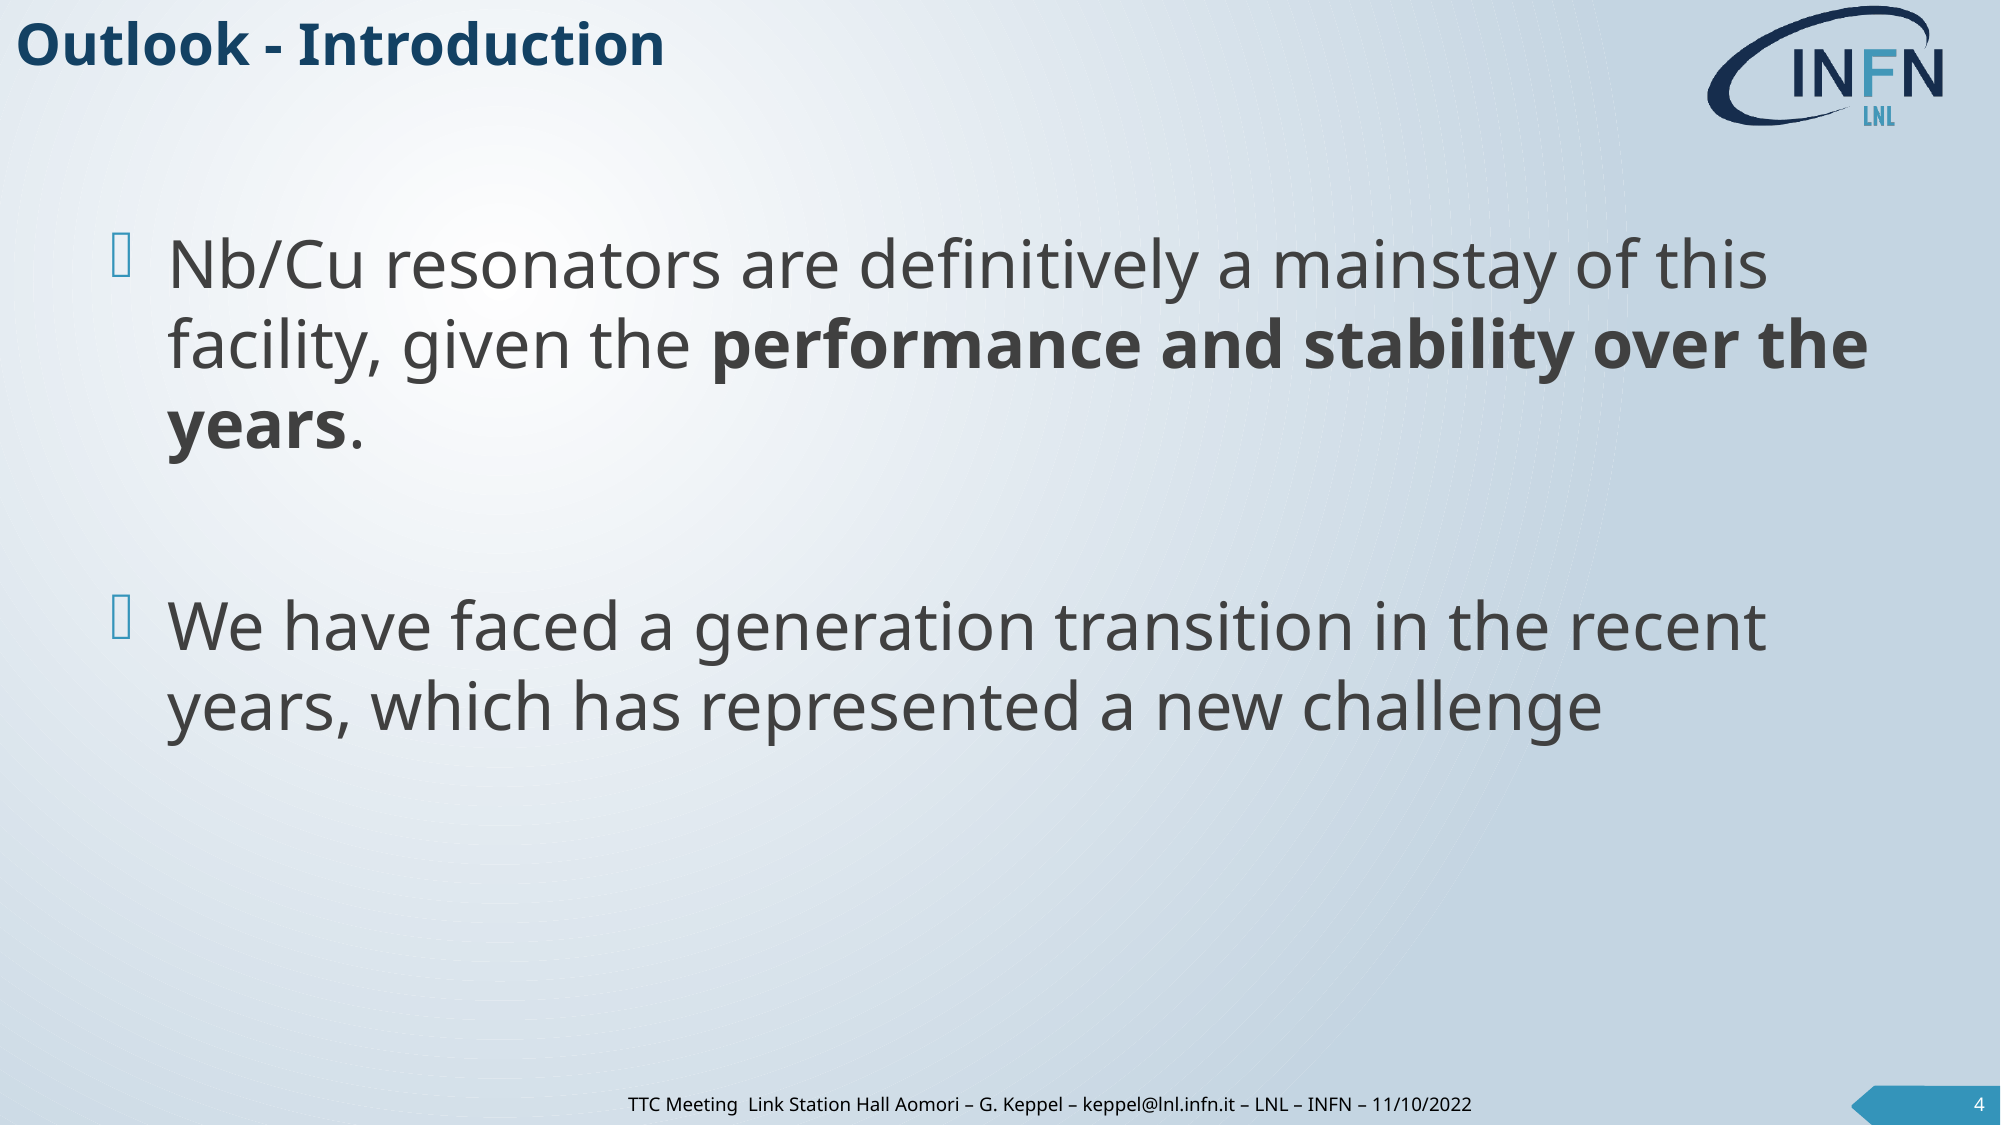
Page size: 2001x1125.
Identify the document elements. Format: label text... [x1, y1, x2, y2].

picture [1680, 0, 2000, 145]
footer TTC Meeting Link Station Hall Aomori – G. Keppel – keppel@lnl.infn.it – LNL – INFN – 11/10/2022 [424, 1085, 1675, 1125]
title Outlook - Introduction [0, 0, 1621, 85]
list Nb/Cu resonators are definitively a mainstay of this facility, given the performance and stability over the years. We have faced a generation transition in the recent years, which has represented a new challenge [95, 213, 1923, 834]
slide_number 4 [1887, 1085, 2000, 1125]
